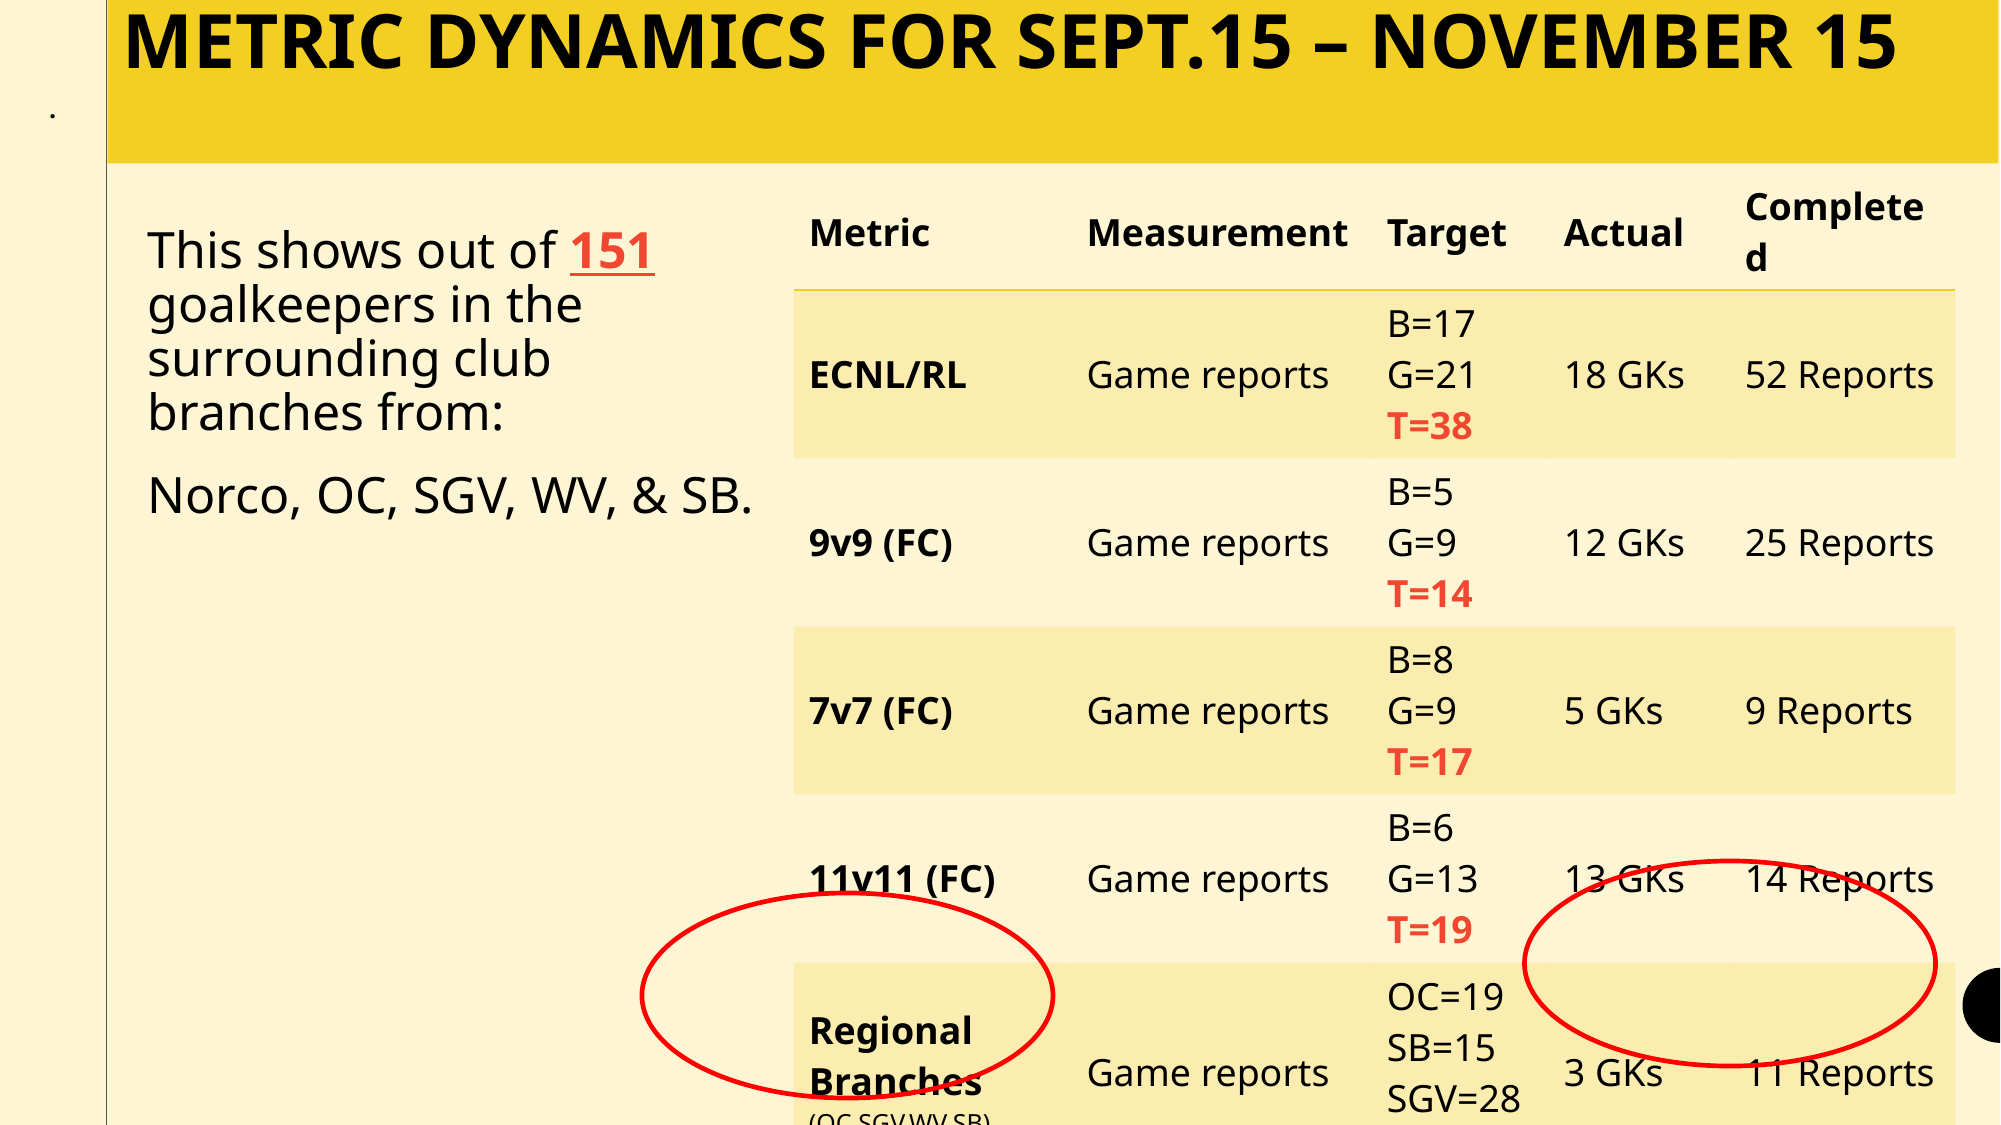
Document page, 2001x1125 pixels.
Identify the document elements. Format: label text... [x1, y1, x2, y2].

table_cell 11 Reports [1730, 963, 1955, 1125]
table_cell 25 Reports [1730, 458, 1955, 626]
table_cell Game reports [1072, 794, 1372, 963]
table_cell 13 GKs [1549, 794, 1730, 912]
table_cell Game reports [1072, 963, 1372, 1125]
slide_number . [19, 93, 86, 141]
table_cell 12 GKs [1549, 458, 1730, 626]
text_box [1523, 859, 1937, 1068]
text_box [640, 891, 1055, 1100]
table_header Target [1372, 173, 1549, 289]
table_cell 3 GKs [1549, 1015, 1730, 1125]
title Metric Dynamics for sept.15 – November 15 [107, 0, 1999, 164]
table_cell Game reports [1072, 626, 1372, 794]
table_cell B=5 G=9 T=14 [1372, 458, 1549, 626]
table_cell OC=19 SB=15 SGV=28 T=63 [1372, 963, 1549, 1125]
table_header Metric [794, 173, 1072, 289]
table_cell 5 GKs [1549, 626, 1730, 794]
table_cell 9 Reports [1730, 626, 1955, 794]
table_cell 52 Reports [1730, 291, 1955, 458]
table_cell Game reports [1072, 458, 1372, 626]
table_cell Game reports [1072, 291, 1372, 458]
table_header Measurement [1072, 173, 1372, 289]
table_cell 18 GKs [1549, 291, 1730, 458]
table_cell 9v9 (FC) [794, 458, 1072, 626]
table_cell 14 Reports [1730, 794, 1955, 963]
table_header Completed [1730, 173, 1955, 289]
table_cell B=8 G=9 T=17 [1372, 626, 1549, 794]
table_cell B=6 G=13 T=19 [1372, 794, 1549, 963]
list This shows out of 151 goalkeepers in the surrounding club branches from: Norco, OC, SGV, WV, & SB. [132, 218, 780, 1021]
table_cell 7v7 (FC) [794, 626, 1072, 794]
table_cell ECNL/RL [794, 291, 1072, 458]
table_cell Regional Branches (OC,SGV,WV,SB) [794, 963, 1072, 1125]
table_cell B=17 G=21 T=38 [1372, 291, 1549, 458]
table_header Actual [1549, 173, 1730, 289]
table_cell 11v11 (FC) [794, 794, 1072, 963]
